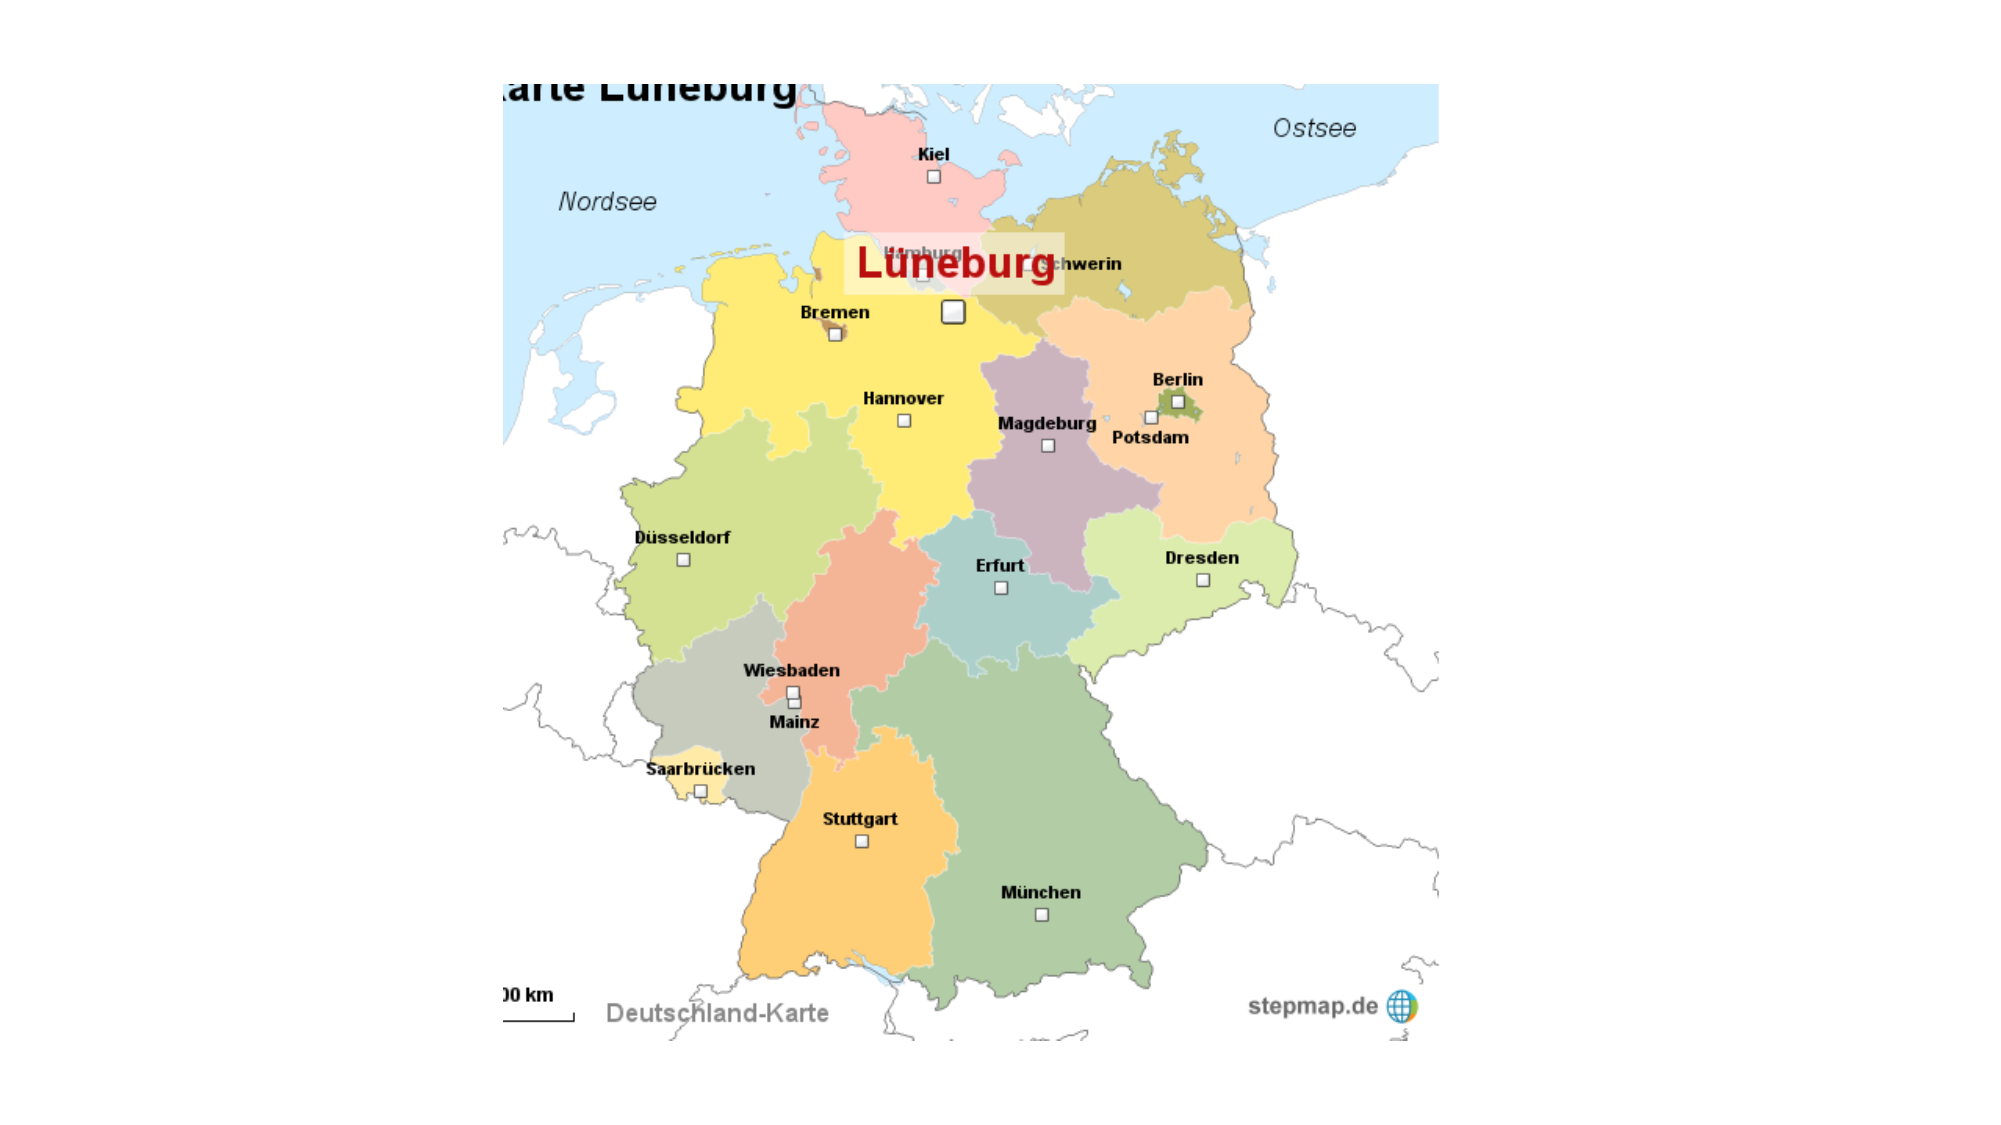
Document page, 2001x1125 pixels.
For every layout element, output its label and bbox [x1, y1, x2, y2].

picture [503, 84, 1497, 1041]
